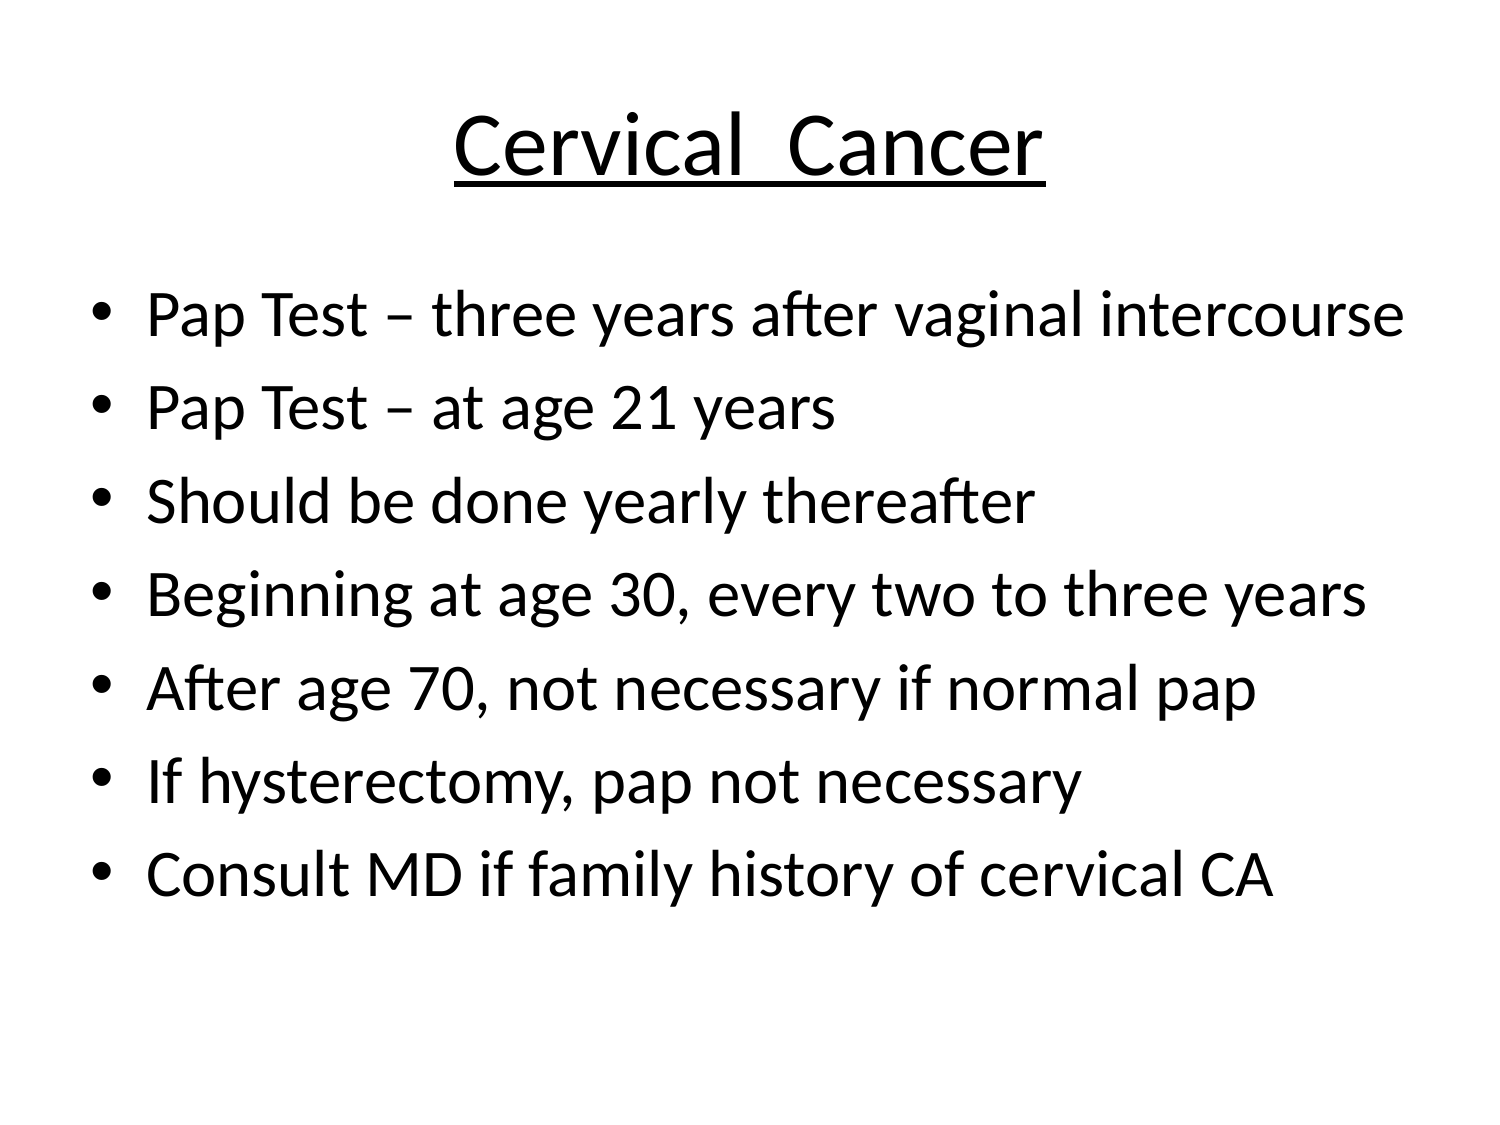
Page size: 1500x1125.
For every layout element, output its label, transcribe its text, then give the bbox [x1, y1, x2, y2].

title Cervical Cancer [75, 45, 1425, 233]
list Pap Test – three years after vaginal intercourse Pap Test – at age 21 years Should be done yearly thereafter Beginning at age 30, every two to three years After age 70, not necessary if normal pap If hysterectomy, pap not necessary Consult MD if family history of cervical CA [75, 262, 1425, 1005]
